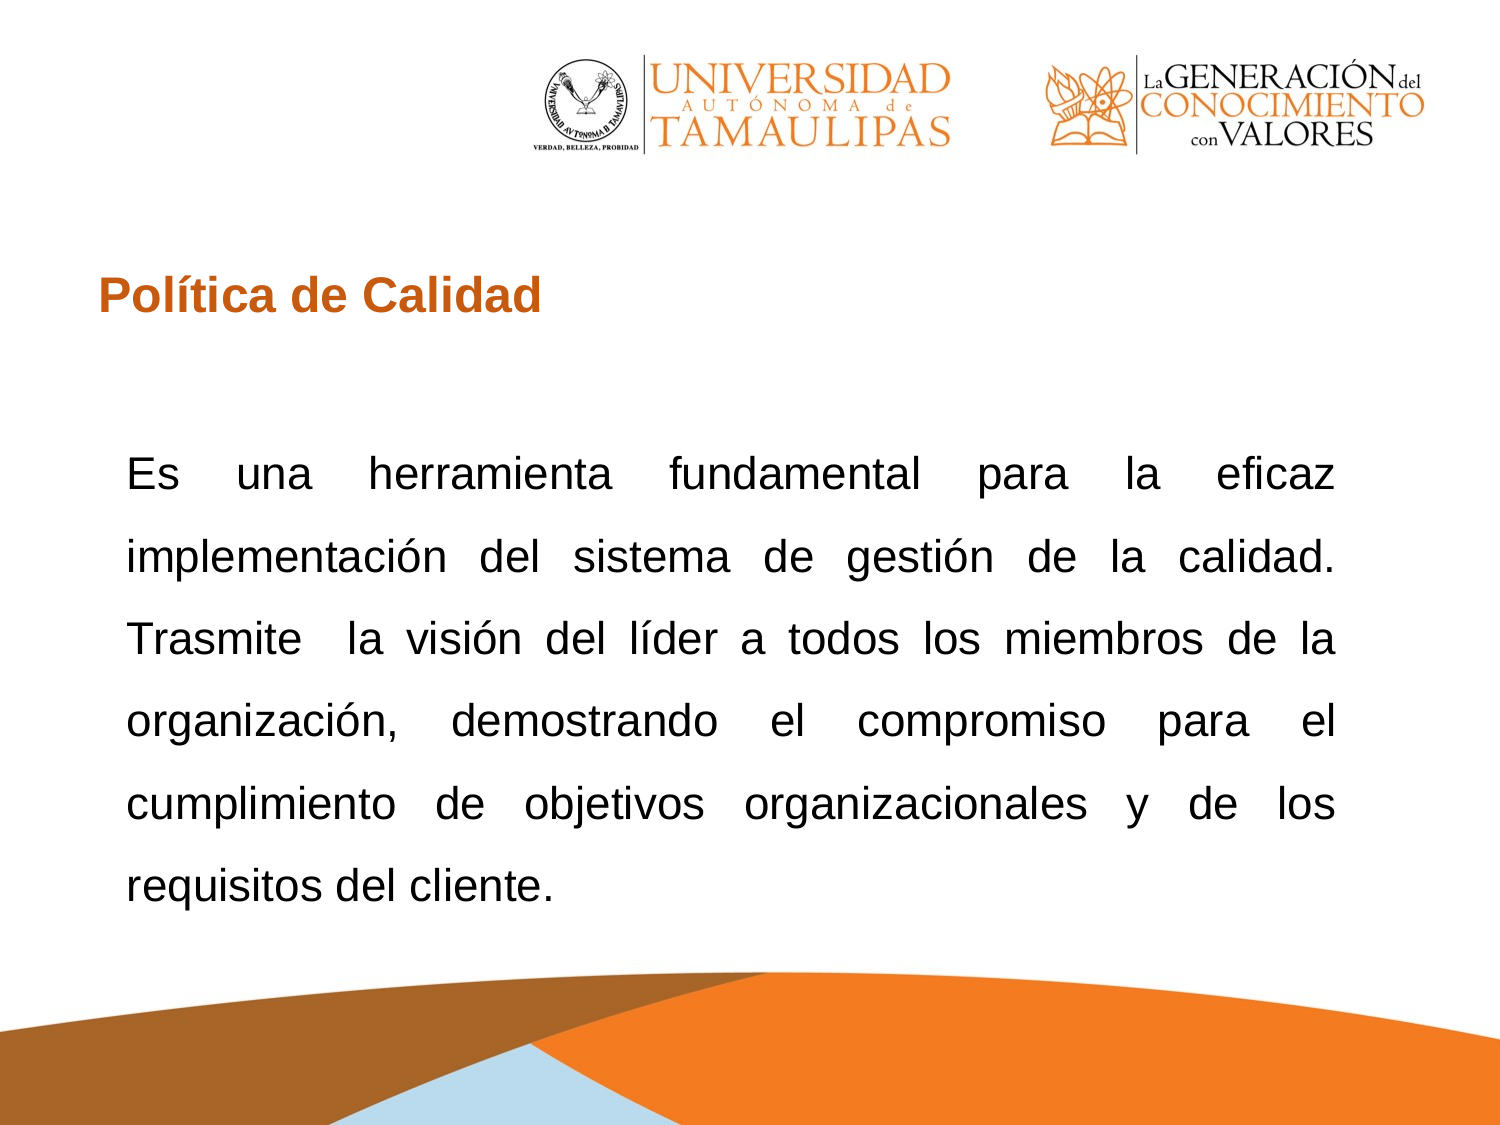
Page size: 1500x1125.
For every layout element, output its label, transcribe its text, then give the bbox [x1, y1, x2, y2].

text_box Política de Calidad [64, 255, 578, 330]
text_box Es una herramienta fundamental para la eficaz implementación del sistema de gestión de la calidad. Trasmite la visión del líder a todos los miembros de la organización, demostrando el compromiso para el cumplimiento de objetivos organizacionales y de los requisitos del cliente. [112, 408, 1353, 919]
picture [0, 0, 1500, 1125]
